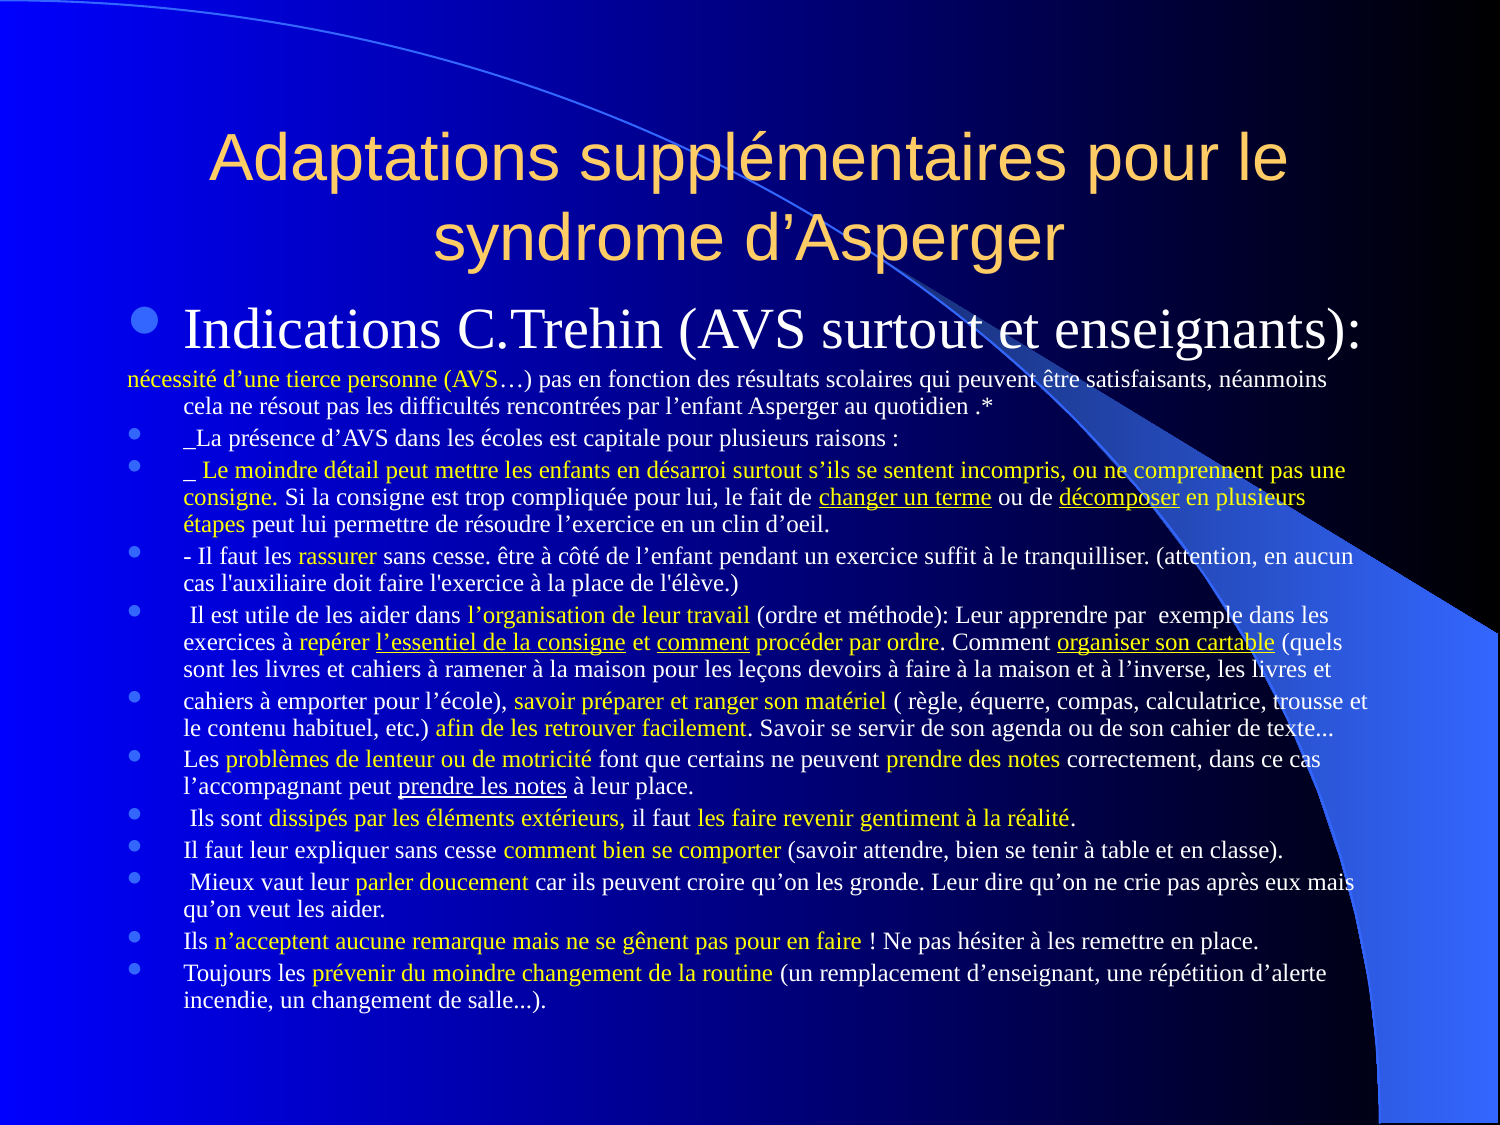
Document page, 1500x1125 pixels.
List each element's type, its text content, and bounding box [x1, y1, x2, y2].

list Indications C.Trehin (AVS surtout et enseignants): nécessité d’une tierce personne (AVS…) pas en fonction des résultats scolaires qui peuvent être satisfaisants, néanmoins cela ne résout pas les difficultés rencontrées par l’enfant Asperger au quotidien .* _La présence d’AVS dans les écoles est capitale pour plusieurs raisons : _ Le moindre détail peut mettre les enfants en désarroi surtout s’ils se sentent incompris, ou ne comprennent pas une consigne. Si la consigne est trop compliquée pour lui, le fait de changer un terme ou de décomposer en plusieurs étapes peut lui permettre de résoudre l’exercice en un clin d’oeil. - Il faut les rassurer sans cesse. être à côté de l’enfant pendant un exercice suffit à le tranquilliser. (attention, en aucun cas l'auxiliaire doit faire l'exercice à la place de l'élève.) Il est utile de les aider dans l’organisation de leur travail (ordre et méthode): Leur apprendre par exemple dans les exercices à repérer l’essentiel de la consigne et comment procéder par ordre. Comment organiser son cartable (quels sont les livres et cahiers à ramener à la maison pour les leçons devoirs à faire à la maison et à l’inverse, les livres et cahiers à emporter pour l’école), savoir préparer et ranger son matériel ( règle, équerre, compas, calculatrice, trousse et le contenu habituel, etc.) afin de les retrouver facilement. Savoir se servir de son agenda ou de son cahier de texte... Les problèmes de lenteur ou de motricité font que certains ne peuvent prendre des notes correctement, dans ce cas l’accompagnant peut prendre les notes à leur place. Ils sont dissipés par les éléments extérieurs, il faut les faire revenir gentiment à la réalité. Il faut leur expliquer sans cesse comment bien se comporter (savoir attendre, bien se tenir à table et en classe). Mieux vaut leur parler doucement car ils peuvent croire qu’on les gronde. Leur dire qu’on ne crie pas après eux mais qu’on veut les aider. Ils n’acceptent aucune remarque mais ne se gênent pas pour en faire ! Ne pas hésiter à les remettre en place. Toujours les prévenir du moindre changement de la routine (un remplacement d’enseignant, une répétition d’alerte incendie, un changement de salle...). [112, 290, 1388, 966]
title Adaptations supplémentaires pour le syndrome d’Asperger [112, 99, 1388, 288]
